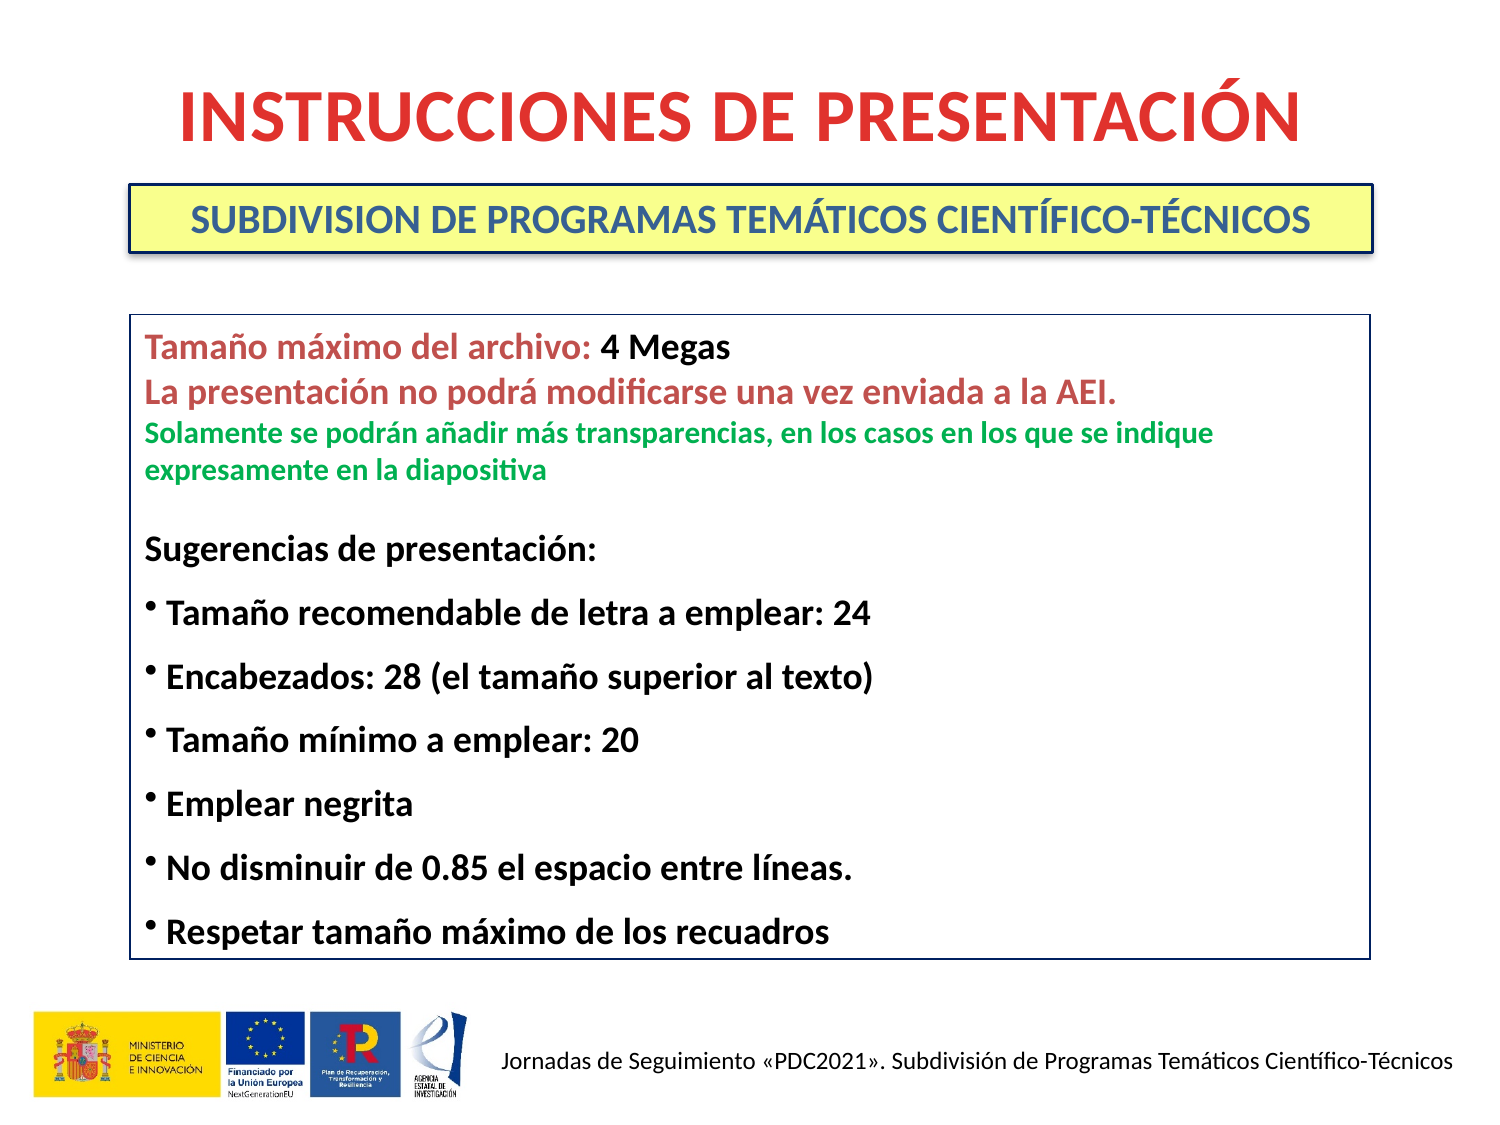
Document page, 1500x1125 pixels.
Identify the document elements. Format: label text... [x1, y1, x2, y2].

text_box INSTRUCCIONES DE PRESENTACIÓN [112, 41, 1371, 164]
text_box SUBDIVISION DE PROGRAMAS TEMÁTICOS CIENTÍFICO-TÉCNICOS [129, 184, 1373, 253]
picture [29, 1002, 471, 1106]
text_box Tamaño máximo del archivo: 4 Megas La presentación no podrá modificarse una vez enviada a la AEI. Solamente se podrán añadir más transparencias, en los casos en los que se indique expresamente en la diapositiva Sugerencias de presentación: Tamaño recomendable de letra a emplear: 24 Encabezados: 28 (el tamaño superior al texto) Tamaño mínimo a emplear: 20 Emplear negrita No disminuir de 0.85 el espacio entre líneas. Respetar tamaño máximo de los recuadros [129, 314, 1371, 960]
